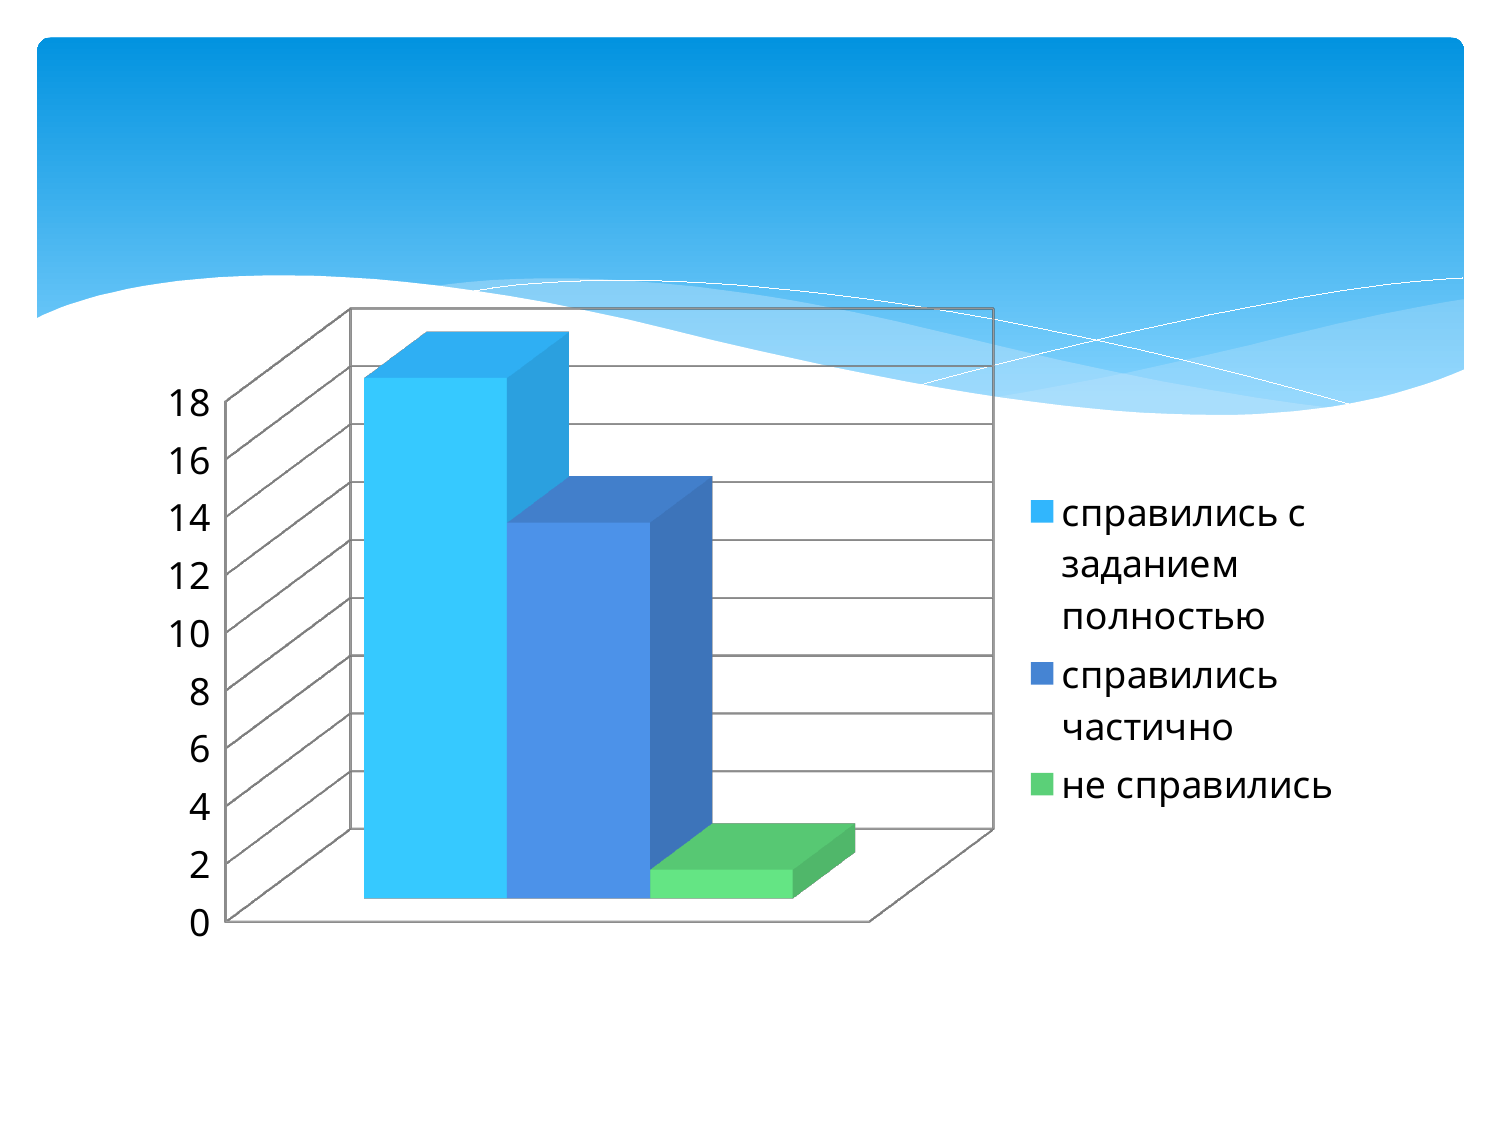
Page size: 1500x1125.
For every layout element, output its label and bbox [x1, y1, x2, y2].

chart [142, 290, 1359, 1006]
